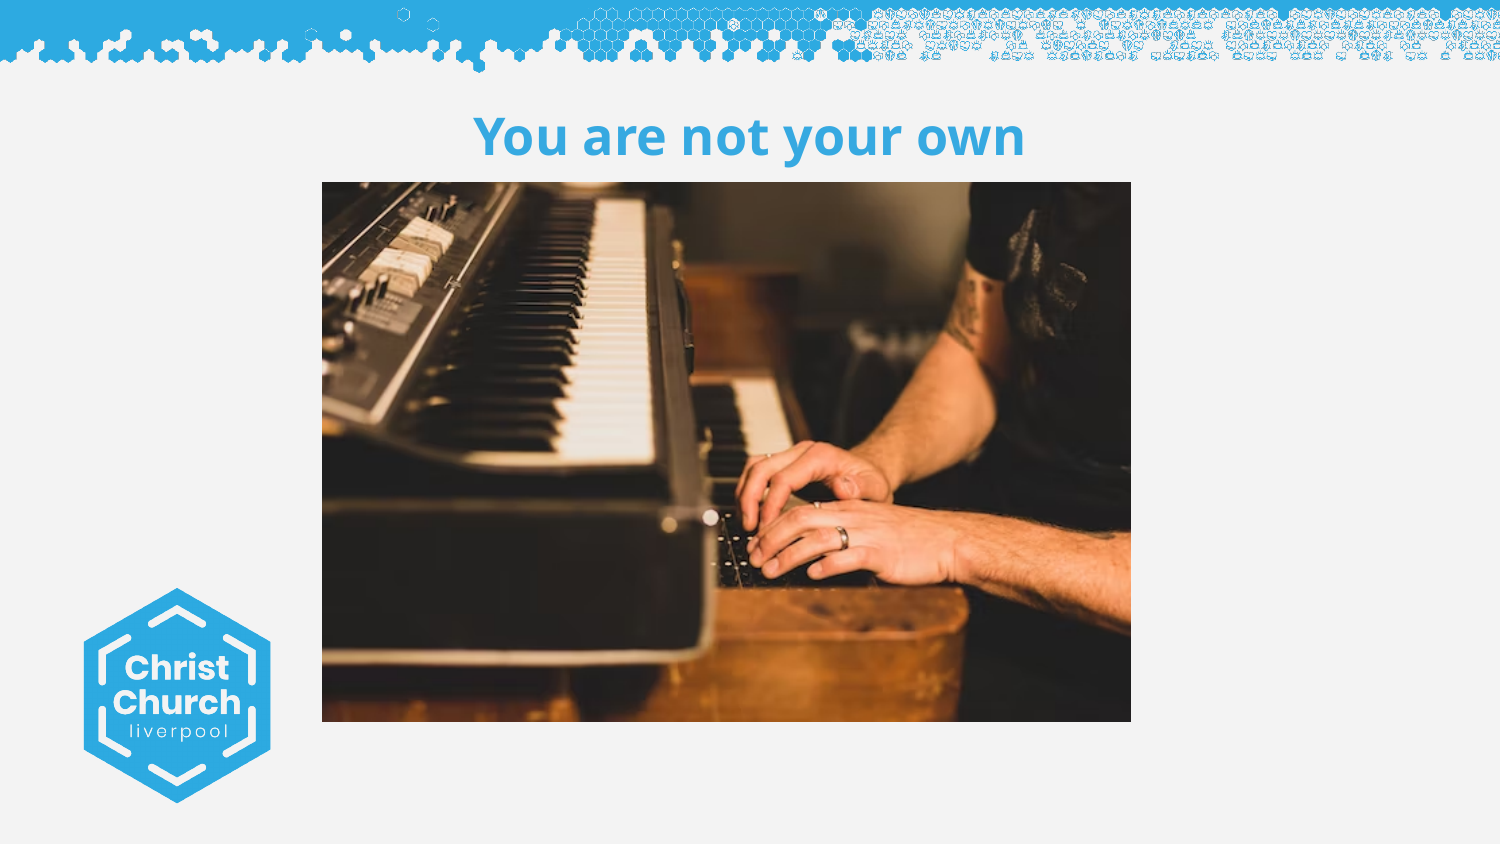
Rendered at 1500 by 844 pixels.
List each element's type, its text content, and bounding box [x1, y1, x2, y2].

picture [0, 0, 1500, 75]
picture [81, 586, 272, 806]
picture [322, 181, 1131, 722]
text_box You are not your own [301, 88, 1199, 182]
